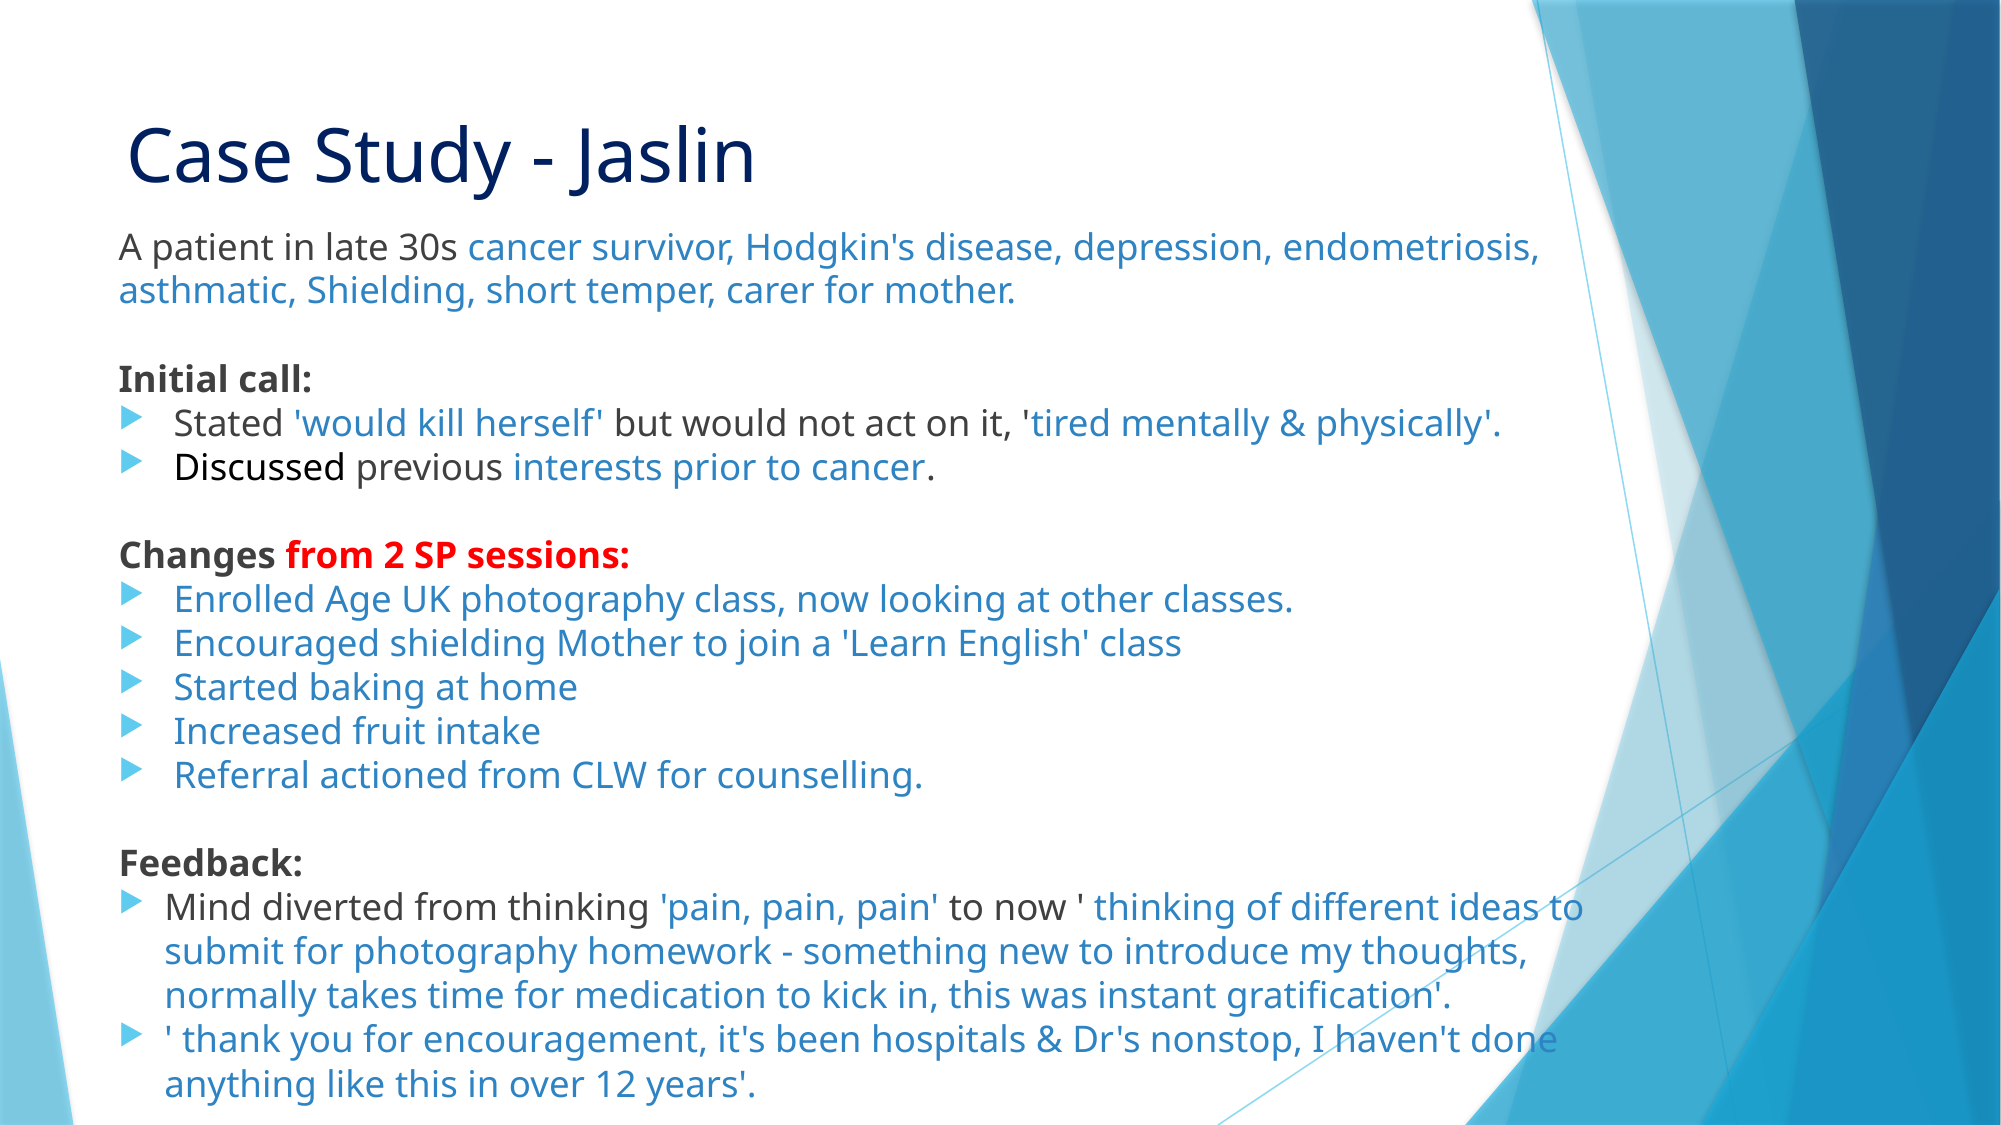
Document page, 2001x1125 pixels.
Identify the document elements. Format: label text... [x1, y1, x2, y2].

title Case Study - Jaslin [111, 99, 1522, 215]
list A patient in late 30s cancer survivor, Hodgkin's disease, depression, endometriosis, asthmatic, Shielding, short temper, carer for mother. Initial call: Stated 'would kill herself' but would not act on it, 'tired mentally & physically'. Discussed previous interests prior to cancer. Changes from 2 SP sessions: Enrolled Age UK photography class, now looking at other classes. Encouraged shielding Mother to join a 'Learn English' class Started baking at home Increased fruit intake Referral actioned from CLW for counselling. Feedback: Mind diverted from thinking 'pain, pain, pain' to now ' thinking of different ideas to submit for photography homework - something new to introduce my thoughts, normally takes time for medication to kick in, this was instant gratification'. ' thank you for encouragement, it's been hospitals & Dr's nonstop, I haven't done anything like this in over 12 years'. [103, 215, 1622, 1115]
